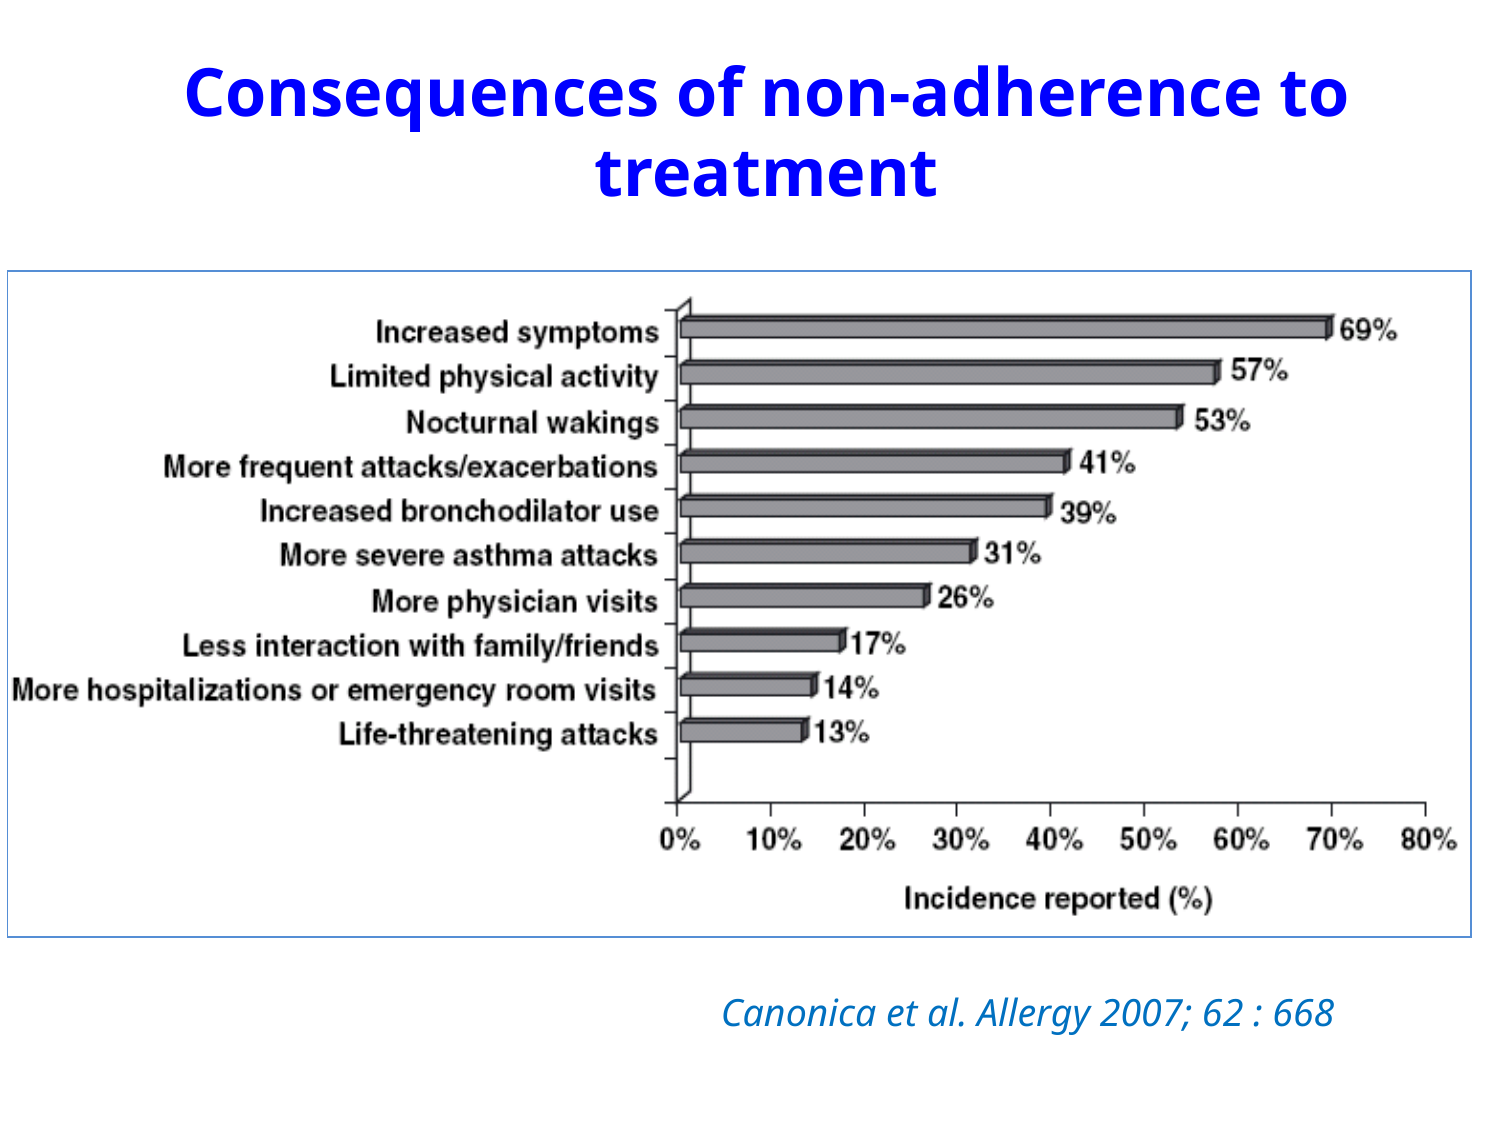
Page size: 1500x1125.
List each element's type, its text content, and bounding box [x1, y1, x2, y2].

text_box Canonica et al. Allergy 2007; 62 : 668 [706, 982, 1350, 1042]
picture [8, 271, 1471, 937]
text_box Consequences of non-adherence to treatment [63, 42, 1471, 217]
